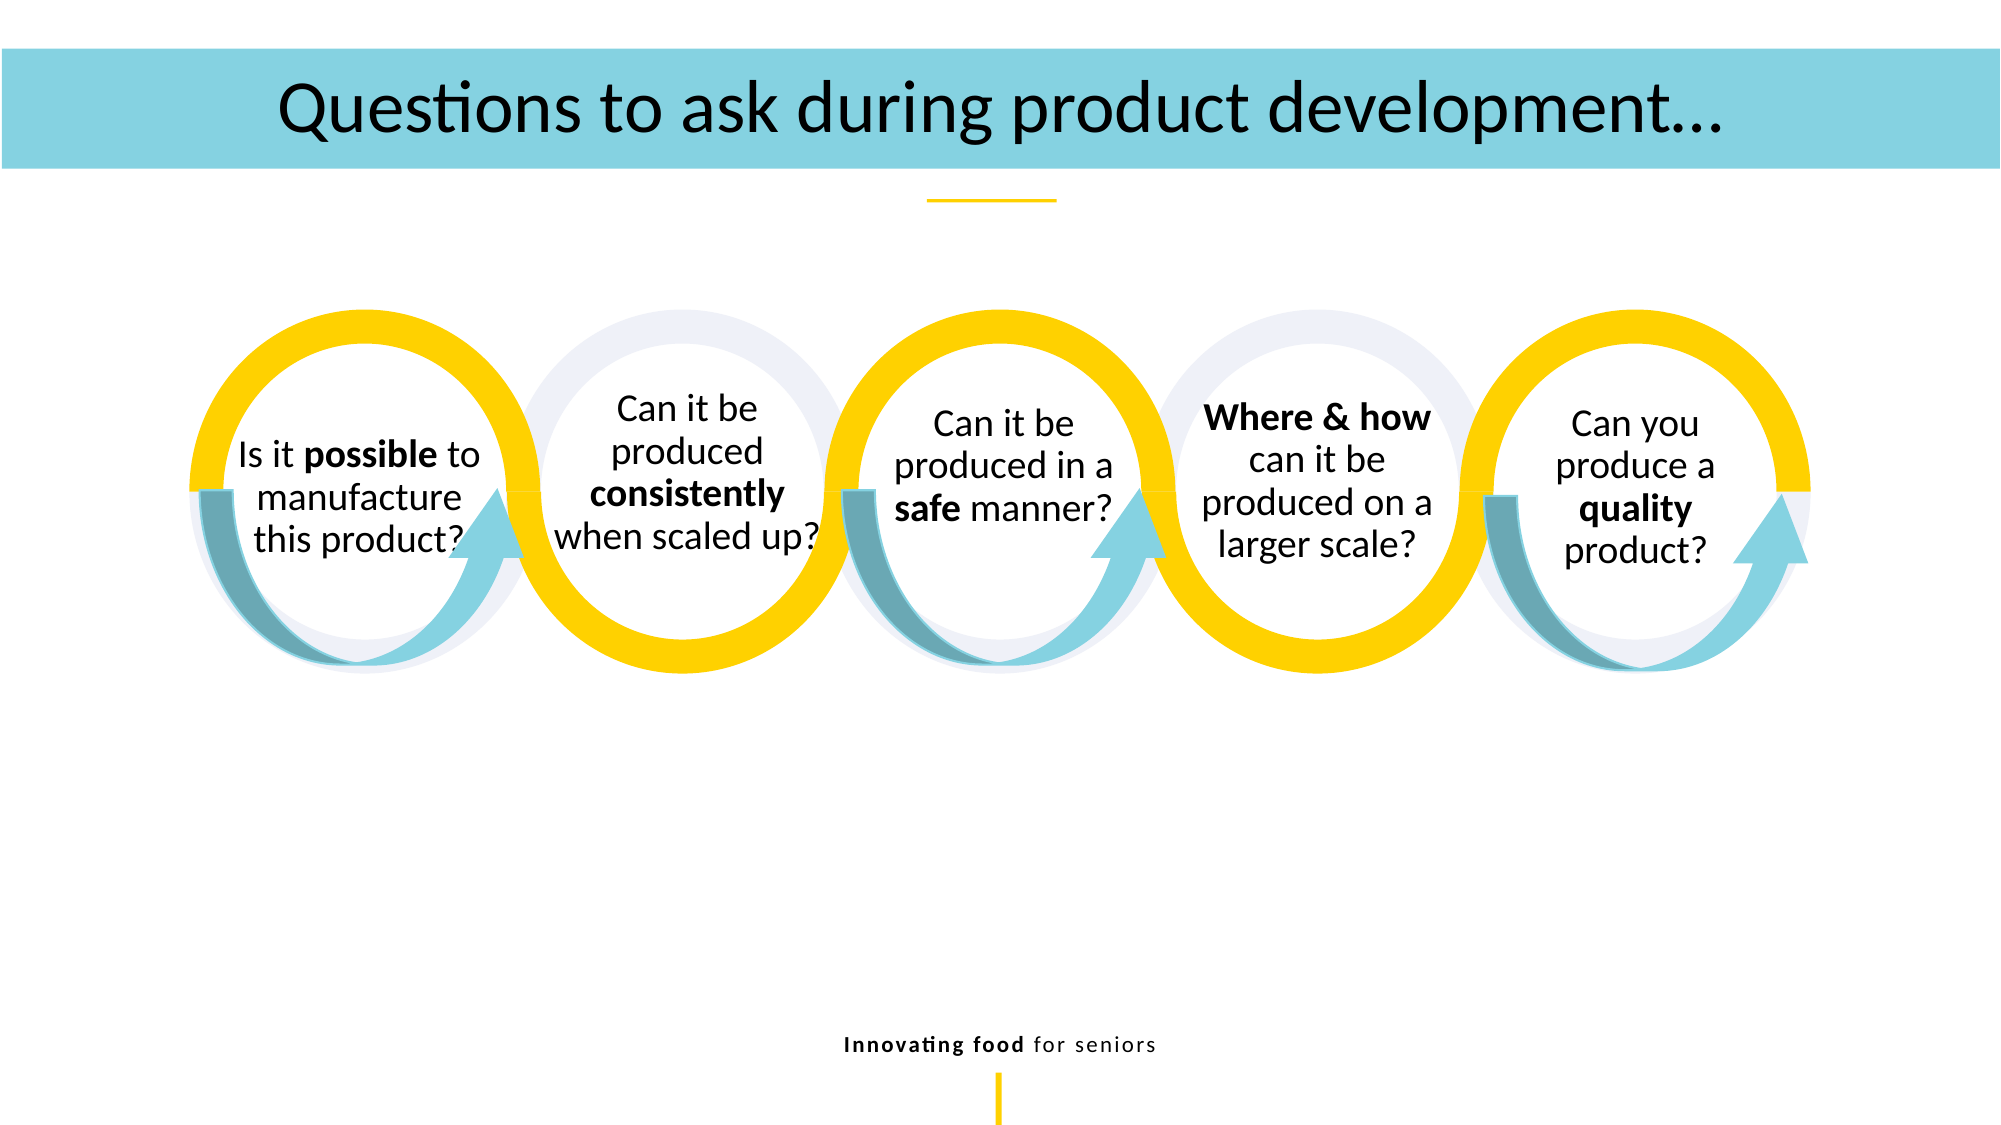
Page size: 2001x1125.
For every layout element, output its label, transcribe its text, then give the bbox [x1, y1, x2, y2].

text_box [1482, 493, 1809, 672]
list Is it possible to manufacture this product? [217, 425, 502, 629]
list Questions to ask during product development… [1, 48, 2000, 169]
list Where & how can it be produced on a larger scale? [1175, 388, 1460, 592]
list Can it be produced in a safe manner? [861, 394, 1147, 598]
text_box [840, 488, 1167, 666]
text_box [198, 488, 525, 666]
list Can you produce a quality product? [1493, 394, 1778, 598]
list Can it be produced consistently when scaled up? [530, 379, 845, 583]
